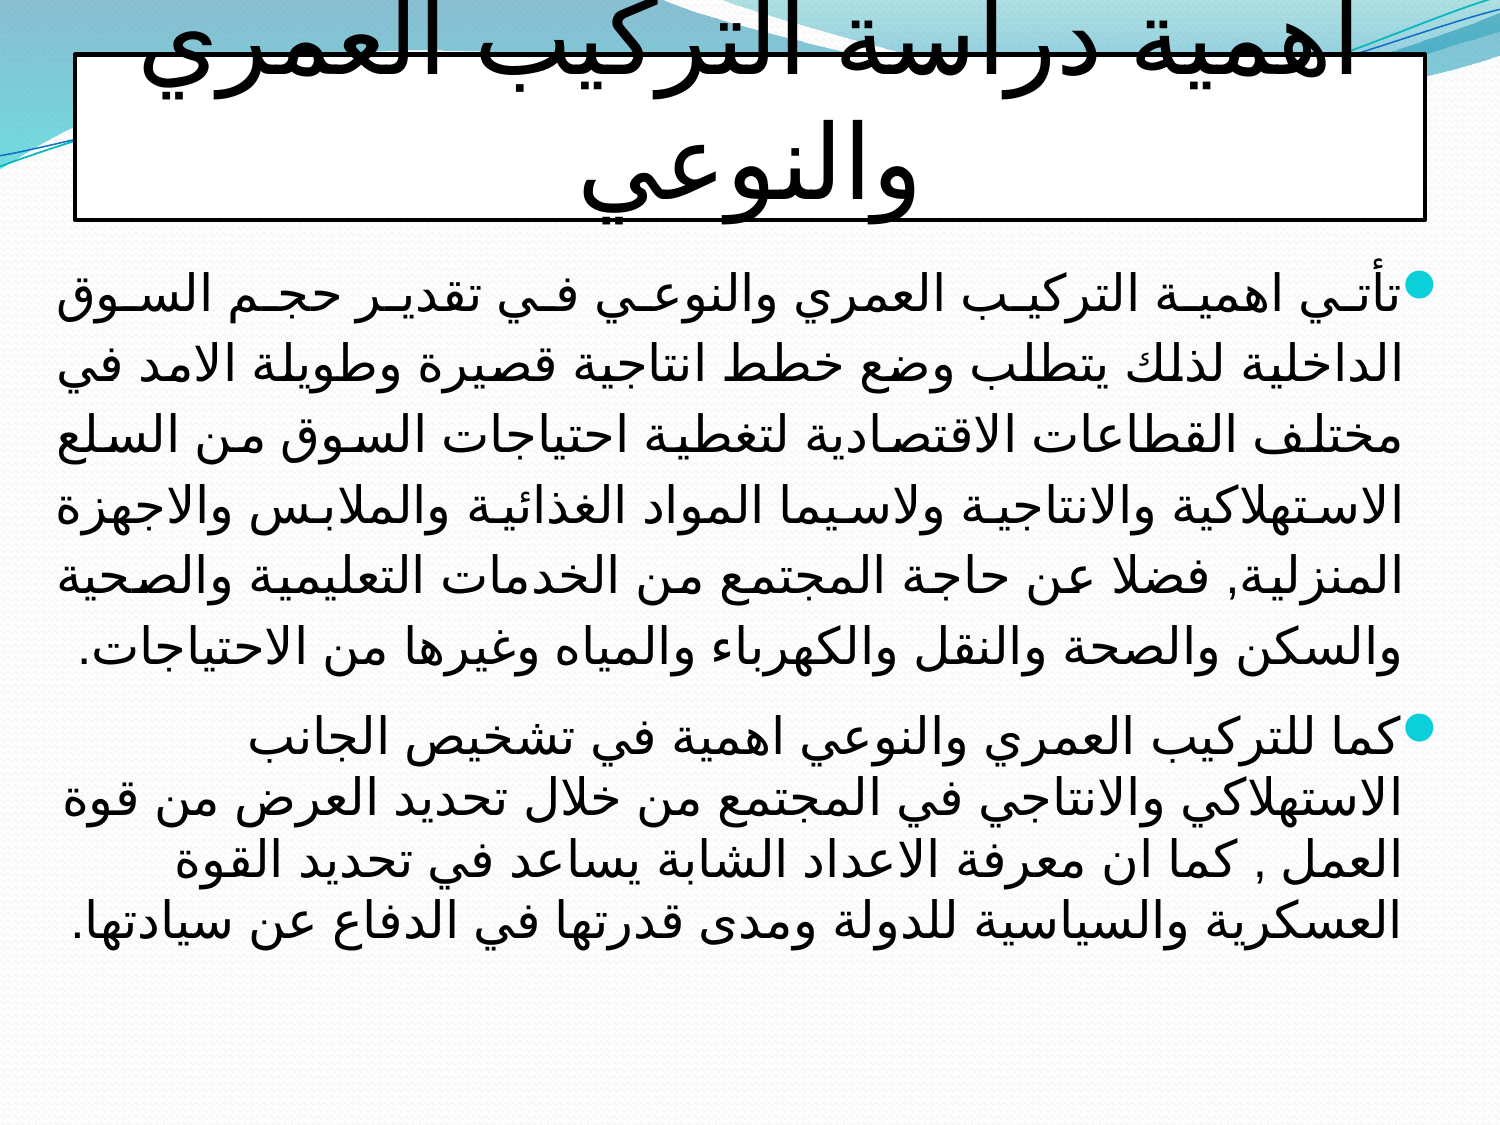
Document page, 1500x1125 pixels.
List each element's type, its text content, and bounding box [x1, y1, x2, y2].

title اهمية دراسة التركيب العمري والنوعي [73, 52, 1427, 222]
list تأتي اهمية التركيب العمري والنوعي في تقدير حجم السوق الداخلية لذلك يتطلب وضع خطط انتاجية قصيرة وطويلة الامد في مختلف القطاعات الاقتصادية لتغطية احتياجات السوق من السلع الاستهلاكية والانتاجية ولاسيما المواد الغذائية والملابس والاجهزة المنزلية, فضلا عن حاجة المجتمع من الخدمات التعليمية والصحية والسكن والصحة والنقل والكهرباء والمياه وغيرها من الاحتياجات. كما للتركيب العمري والنوعي اهمية في تشخيص الجانب الاستهلاكي والانتاجي في المجتمع من خلال تحديد العرض من قوة العمل , كما ان معرفة الاعداد الشابة يساعد في تحديد القوة العسكرية والسياسية للدولة ومدى قدرتها في الدفاع عن سيادتها. [41, 243, 1459, 1083]
